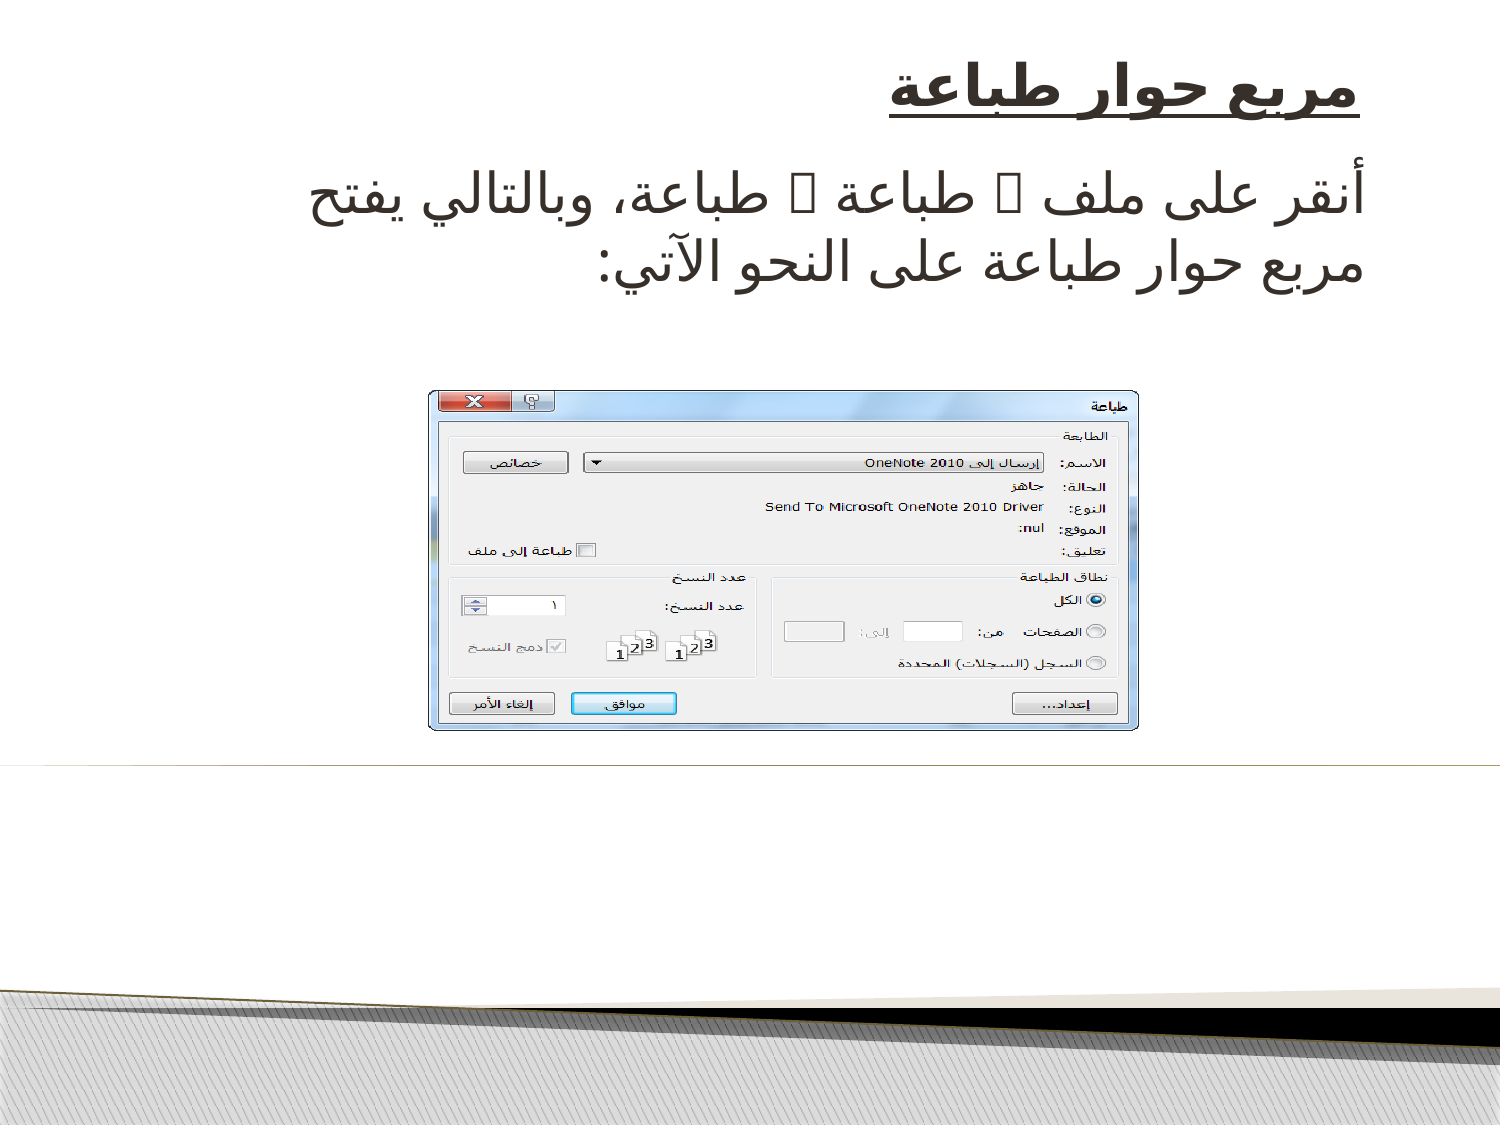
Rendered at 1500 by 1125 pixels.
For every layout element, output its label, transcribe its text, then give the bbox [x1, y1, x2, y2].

picture [424, 387, 1142, 734]
subtitle أنقر على ملف  طباعة  طباعة، وبالتالي يفتح مربع حوار طباعة على النحو الآتي: [200, 149, 1375, 988]
picture [5, 1008, 1500, 1066]
title مربع حوار طباعة [99, 37, 1375, 125]
